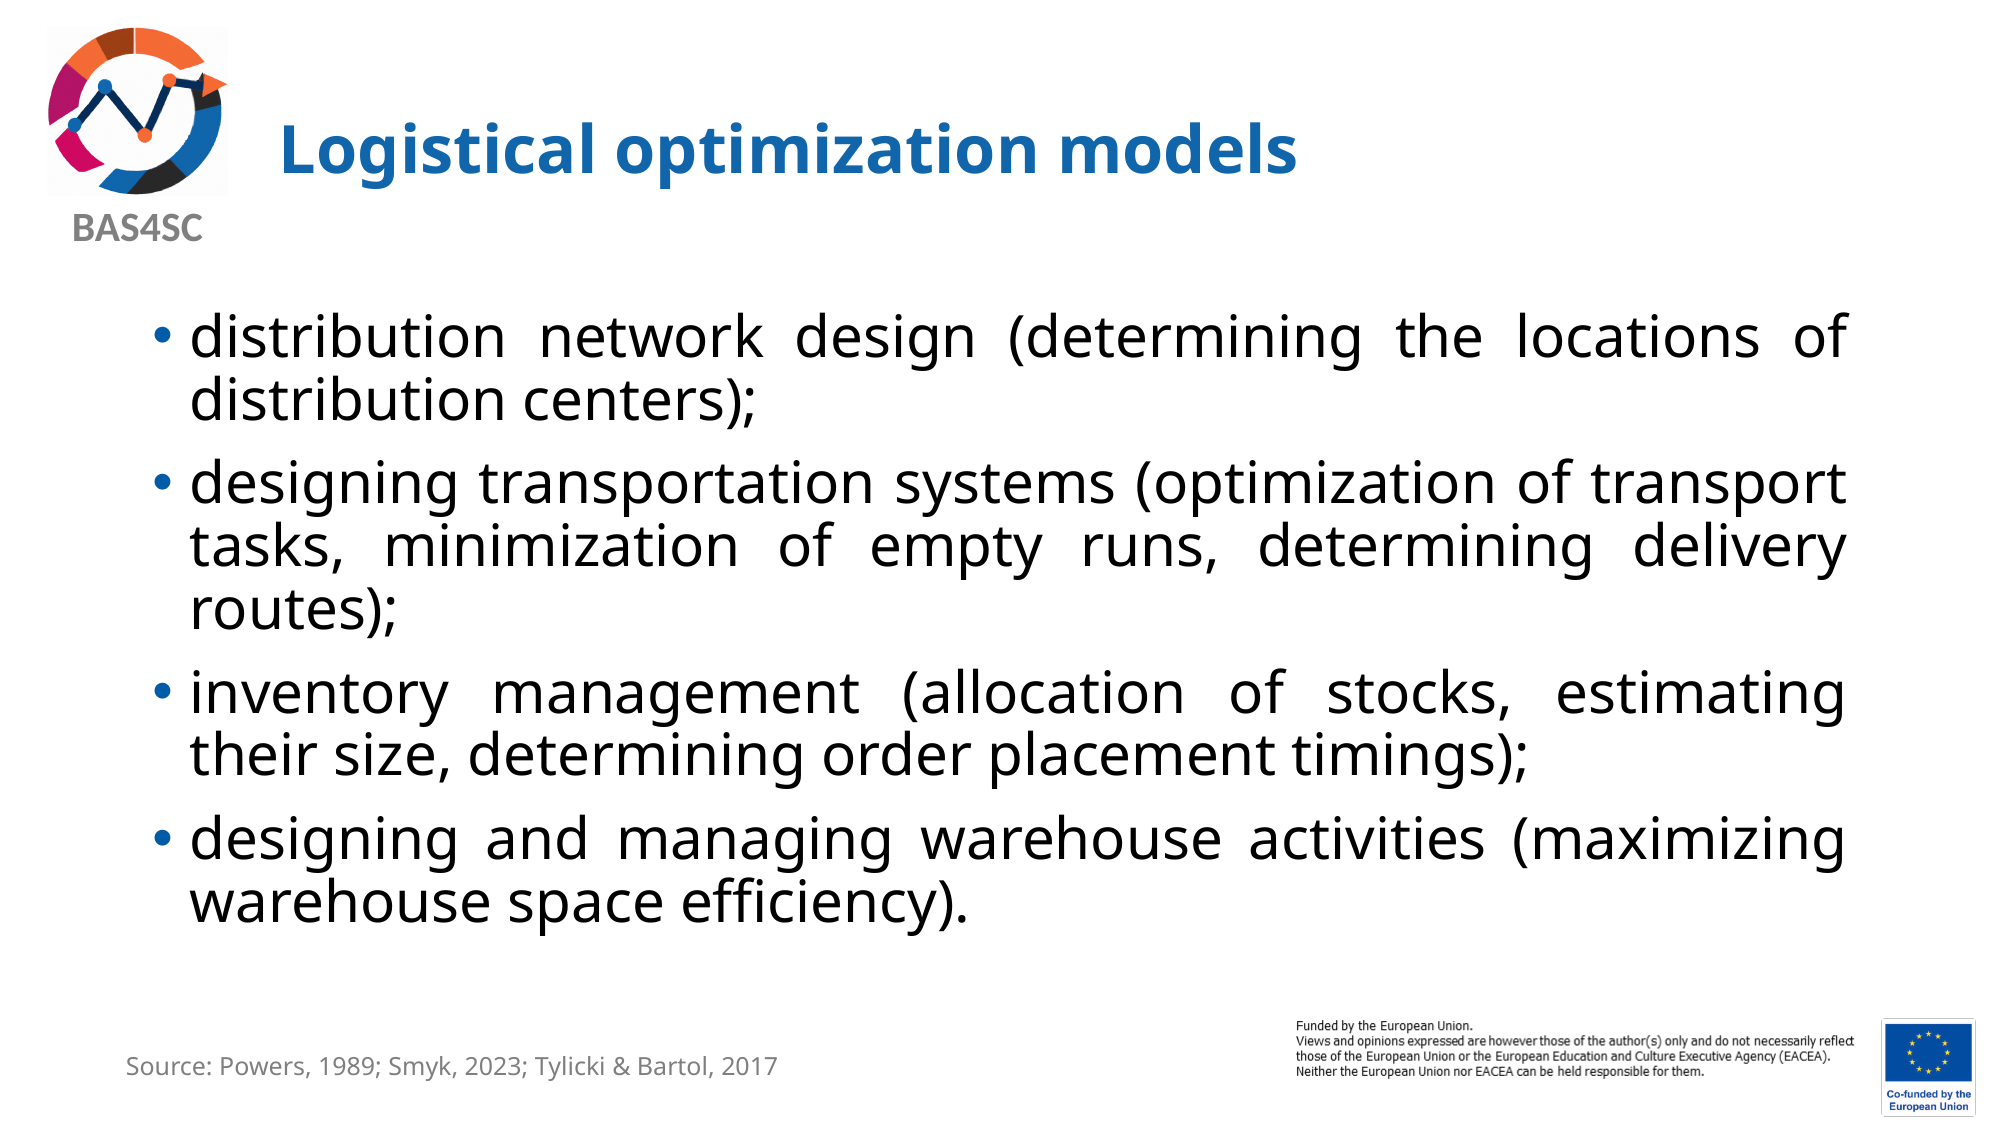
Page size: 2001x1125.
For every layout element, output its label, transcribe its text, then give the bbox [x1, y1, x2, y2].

list distribution network design (determining the locations of distribution centers); designing transportation systems (optimization of transport tasks, minimization of empty runs, determining delivery routes); inventory management (allocation of stocks, estimating their size, determining order placement timings); designing and managing warehouse activities (maximizing warehouse space efficiency). [137, 299, 1863, 1014]
title Logistical optimization models [263, 59, 1863, 244]
picture [47, 27, 228, 196]
text_box Source: Powers, 1989; Smyk, 2023; Tylicki & Bartol, 2017 [110, 1046, 863, 1125]
picture [1875, 1013, 1982, 1121]
picture [1281, 1010, 1871, 1087]
